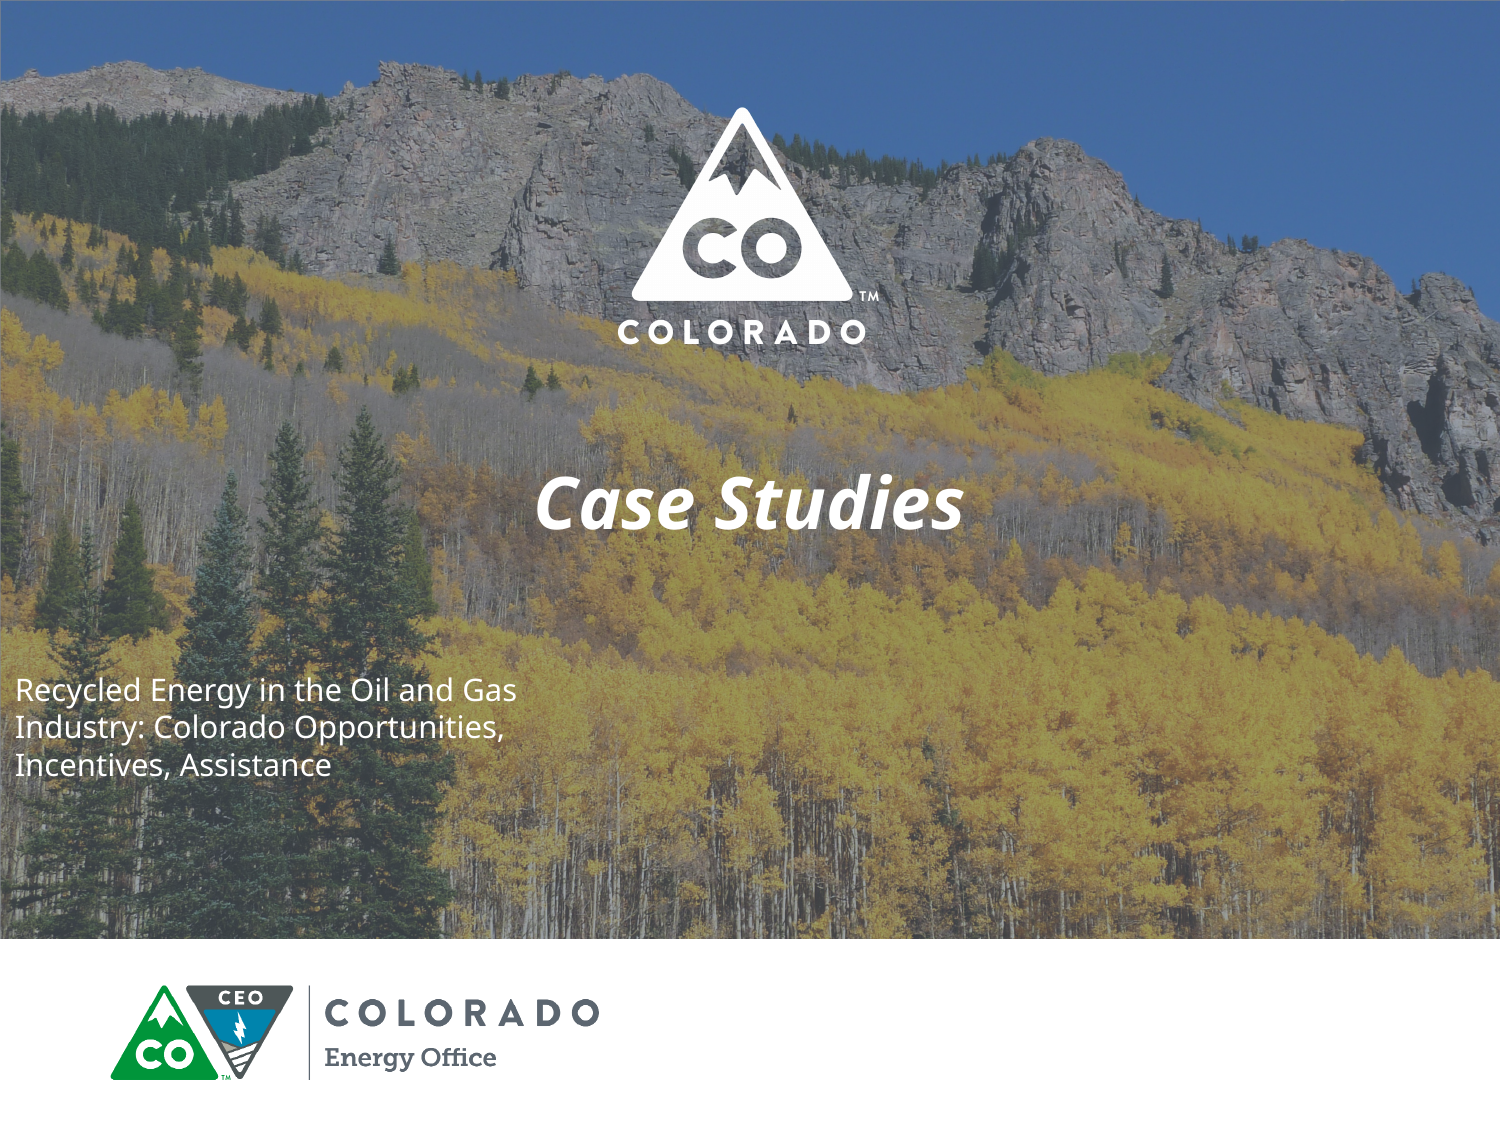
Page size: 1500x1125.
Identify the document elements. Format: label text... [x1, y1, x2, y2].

title Case Studies [73, 457, 1427, 725]
subtitle Recycled Energy in the Oil and Gas Industry: Colorado Opportunities, Incentives, Assistance [0, 588, 534, 792]
picture [556, 46, 940, 405]
picture [108, 983, 600, 1081]
